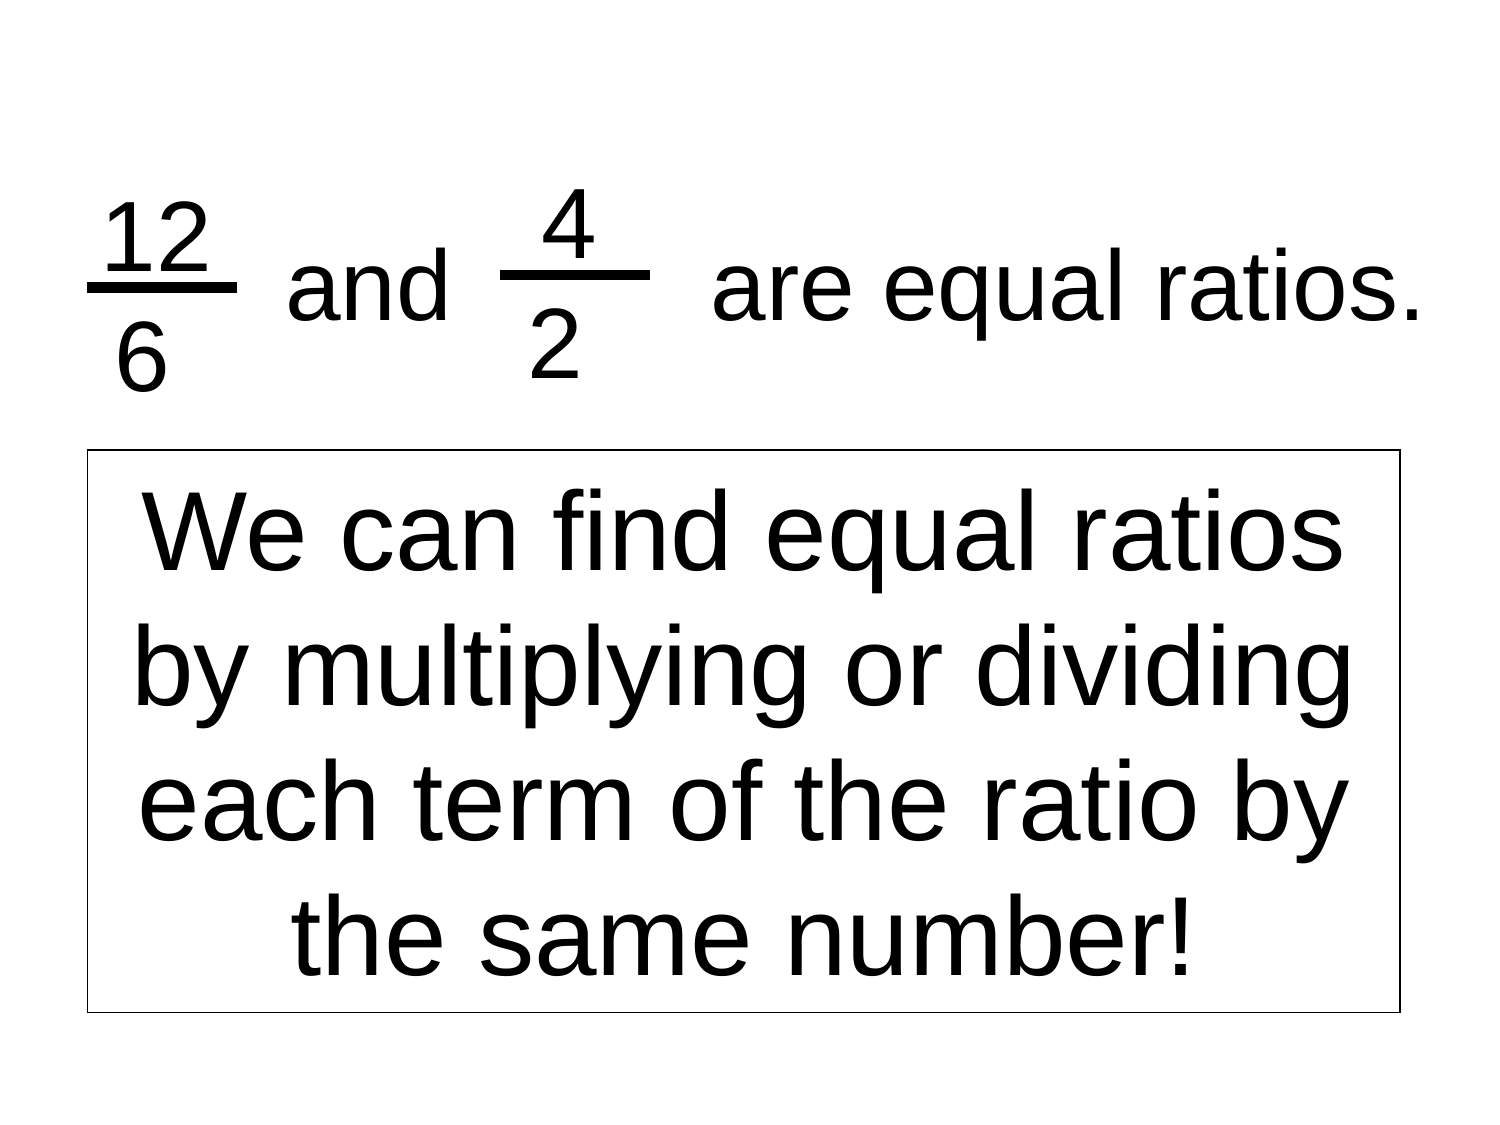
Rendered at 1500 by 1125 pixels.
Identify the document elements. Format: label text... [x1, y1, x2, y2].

text_box and [249, 213, 488, 348]
text_box 4 2 [449, 151, 688, 407]
text_box 12 6 [37, 163, 275, 419]
text_box are equal ratios. [612, 213, 1500, 348]
text_box We can find equal ratios by multiplying or dividing each term of the ratio by the same number! [87, 450, 1400, 1013]
